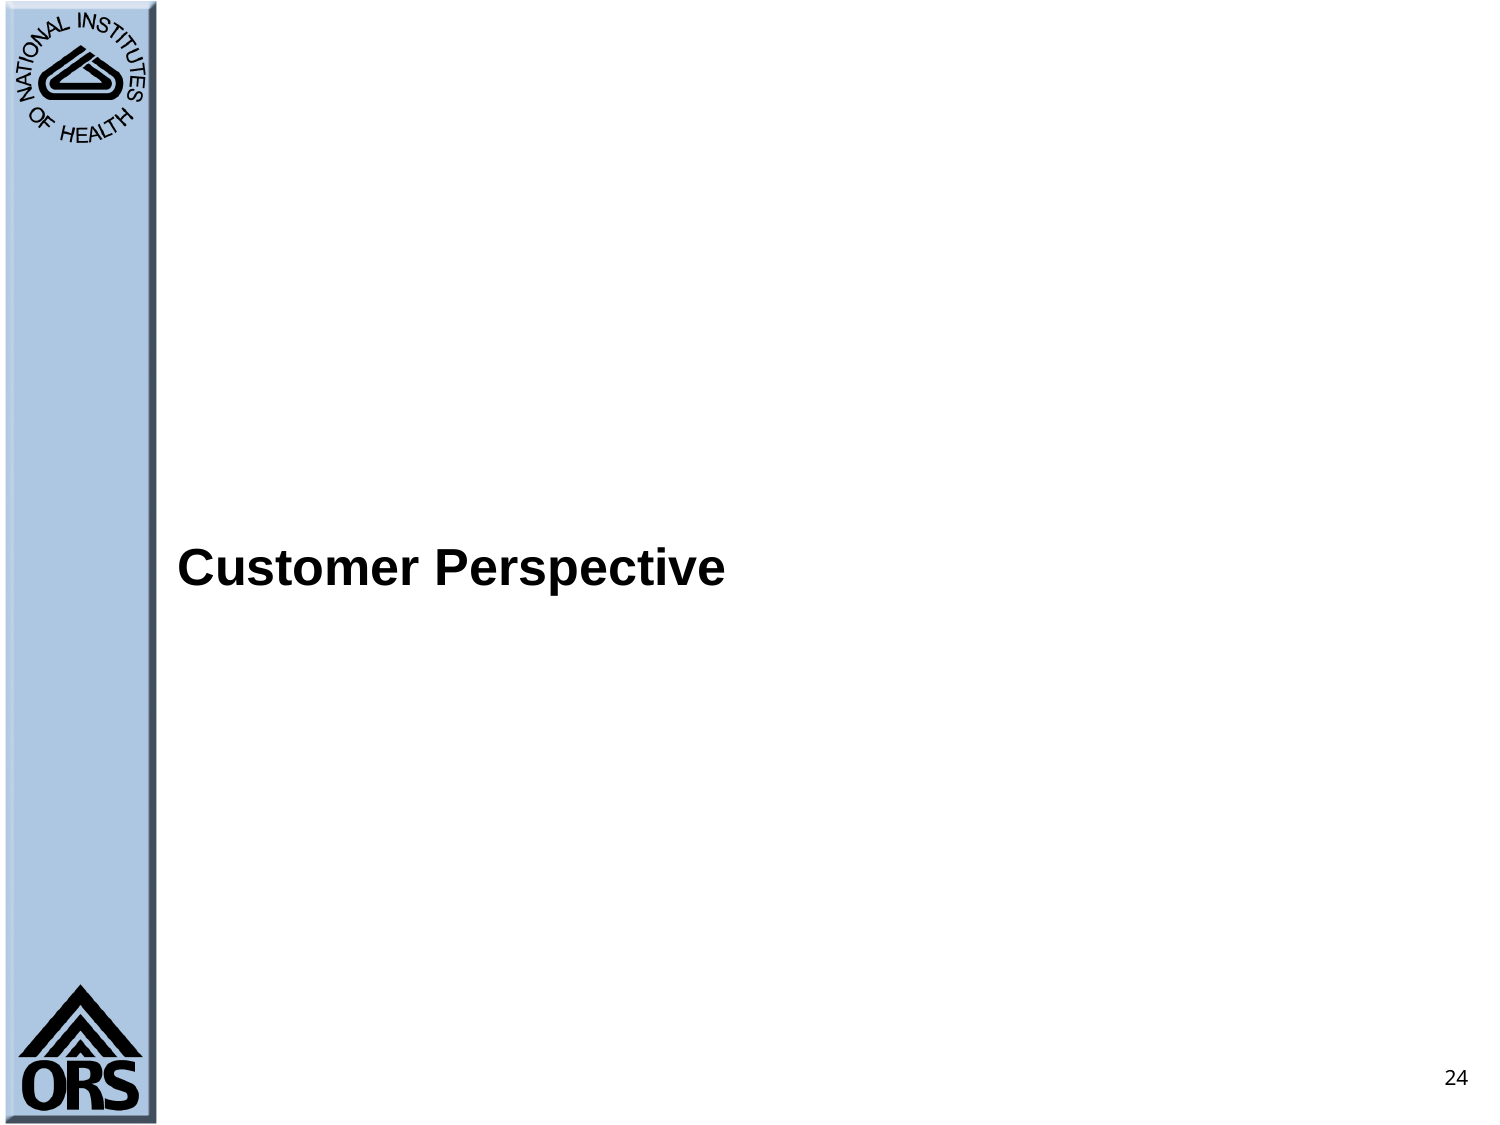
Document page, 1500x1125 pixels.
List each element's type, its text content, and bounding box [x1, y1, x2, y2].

title Customer Perspective [162, 525, 1500, 604]
slide_number 24 [1358, 1057, 1484, 1101]
